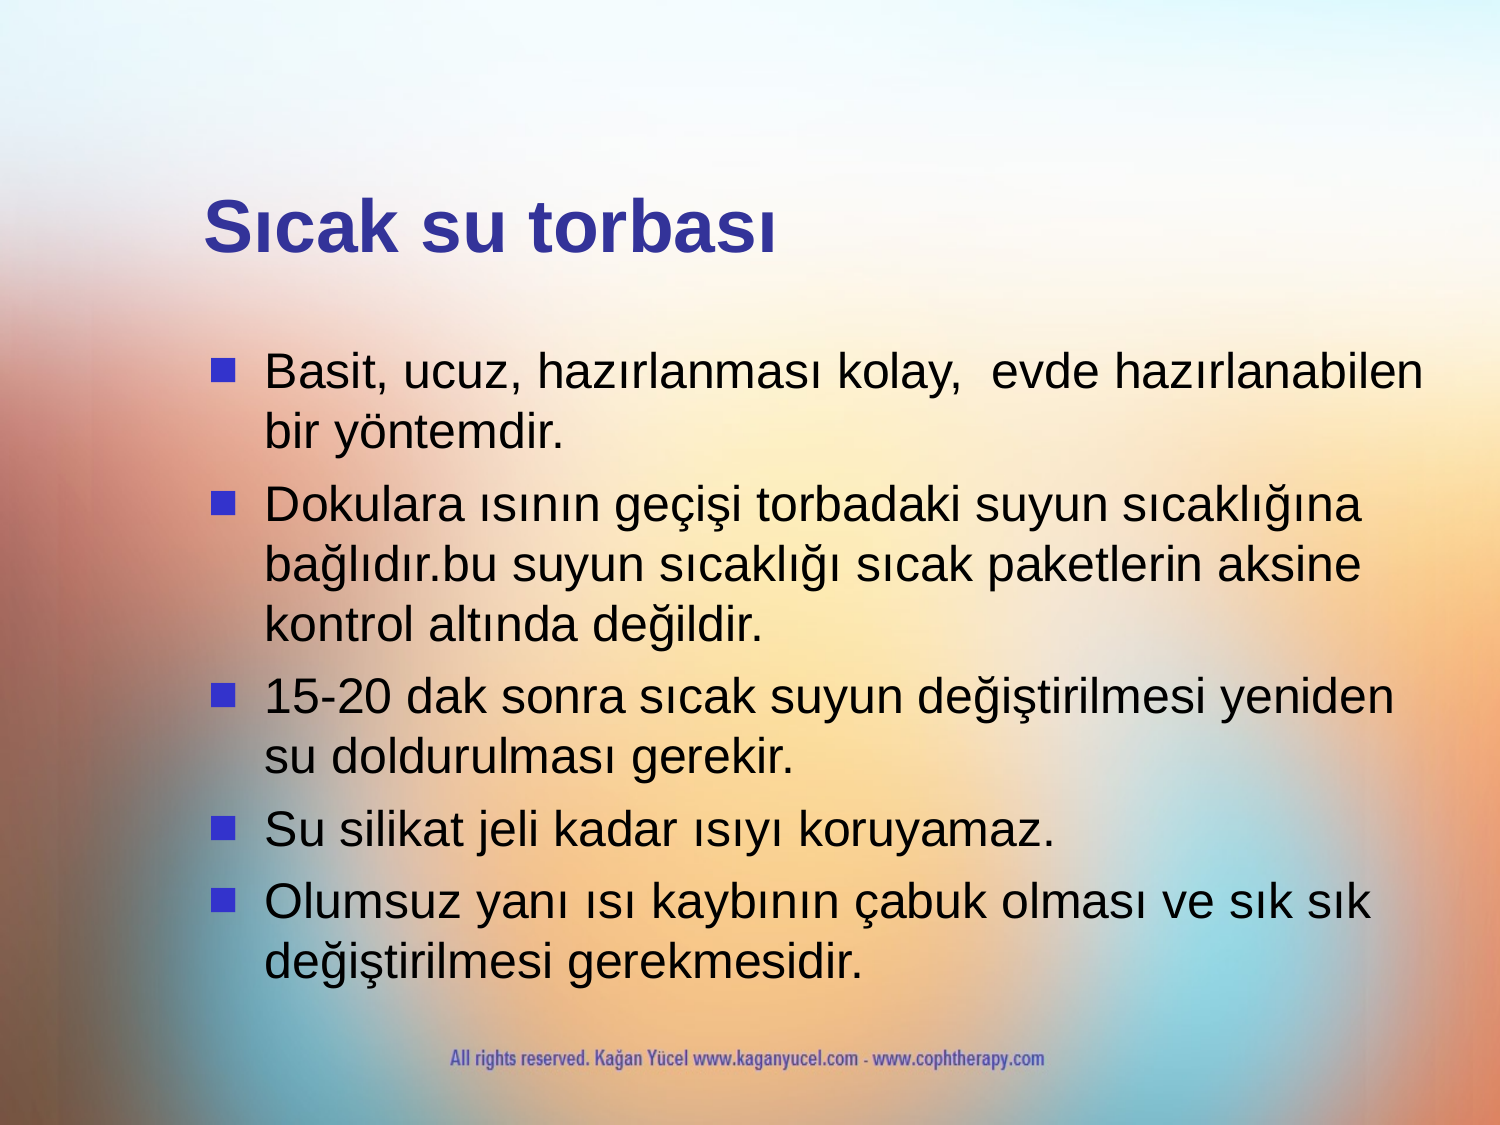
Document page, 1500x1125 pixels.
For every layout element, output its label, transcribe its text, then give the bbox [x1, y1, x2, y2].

picture [0, 0, 1500, 1125]
text_box Basit, ucuz, hazırlanması kolay, evde hazırlanabilen bir yöntemdir. Dokulara ısının geçişi torbadaki suyun sıcaklığına bağlıdır.bu suyun sıcaklığı sıcak paketlerin aksine kontrol altında değildir. 15-20 dak sonra sıcak suyun değiştirilmesi yeniden su doldurulması gerekir. Su silikat jeli kadar ısıyı koruyamaz. Olumsuz yanı ısı kaybının çabuk olması ve sık sık değiştirilmesi gerekmesidir. [193, 330, 1469, 1006]
text_box Sıcak su torbası [188, 35, 1468, 275]
